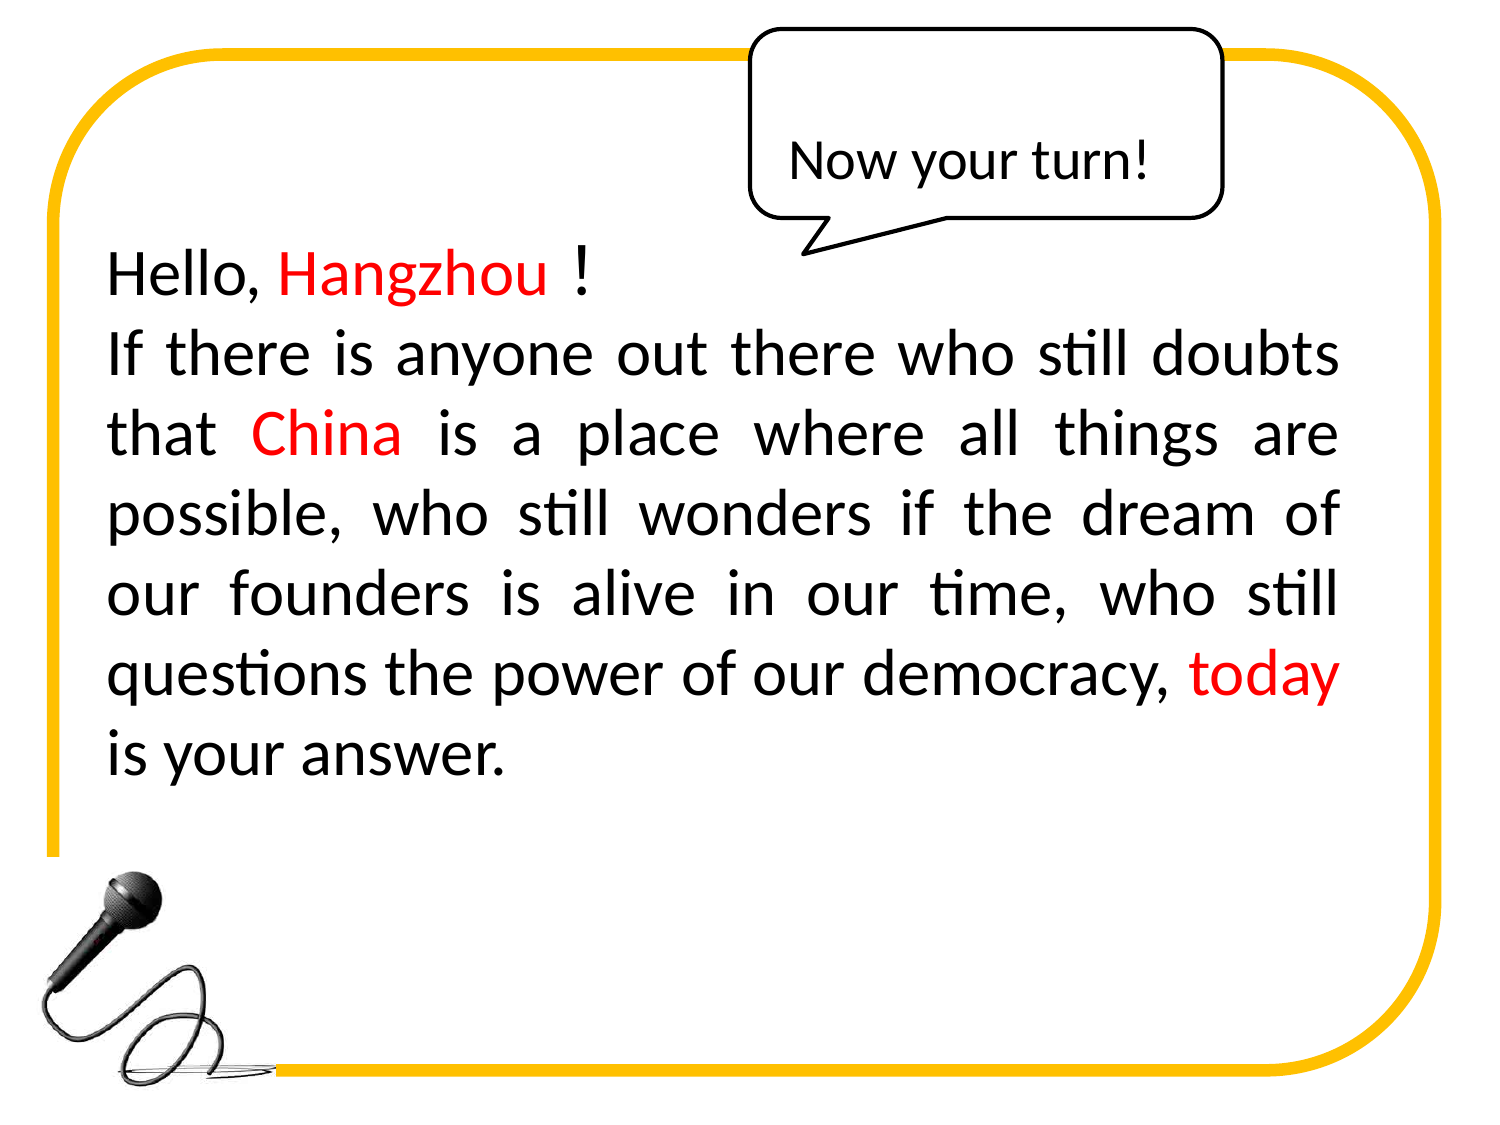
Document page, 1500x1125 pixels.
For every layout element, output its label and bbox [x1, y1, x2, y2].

text_box [29, 54, 1436, 1114]
text_box [749, 26, 1224, 52]
